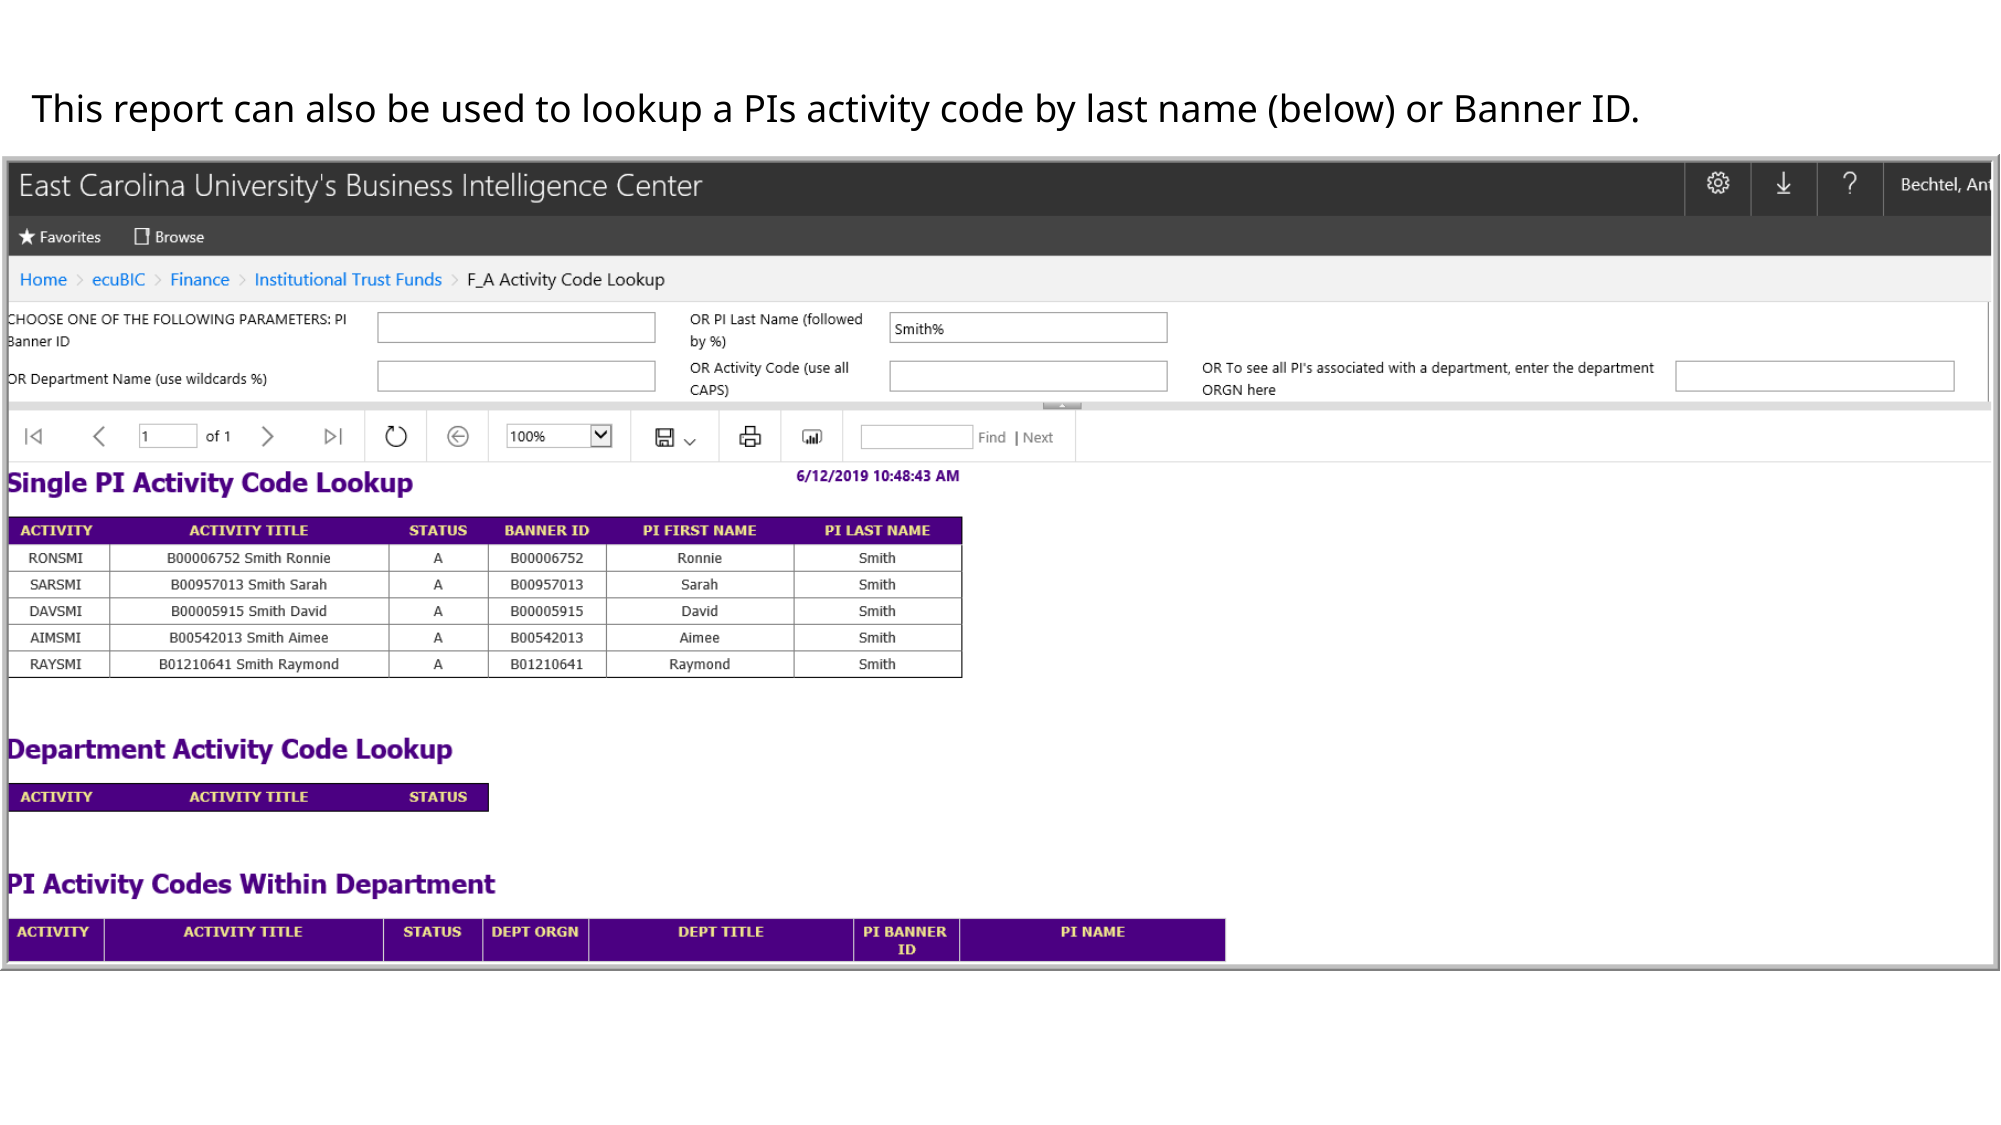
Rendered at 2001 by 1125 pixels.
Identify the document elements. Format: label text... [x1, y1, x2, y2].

text_box This report can also be used to lookup a PIs activity code by last name (below) or Banner ID. [16, 77, 1798, 138]
picture [0, 154, 2000, 971]
